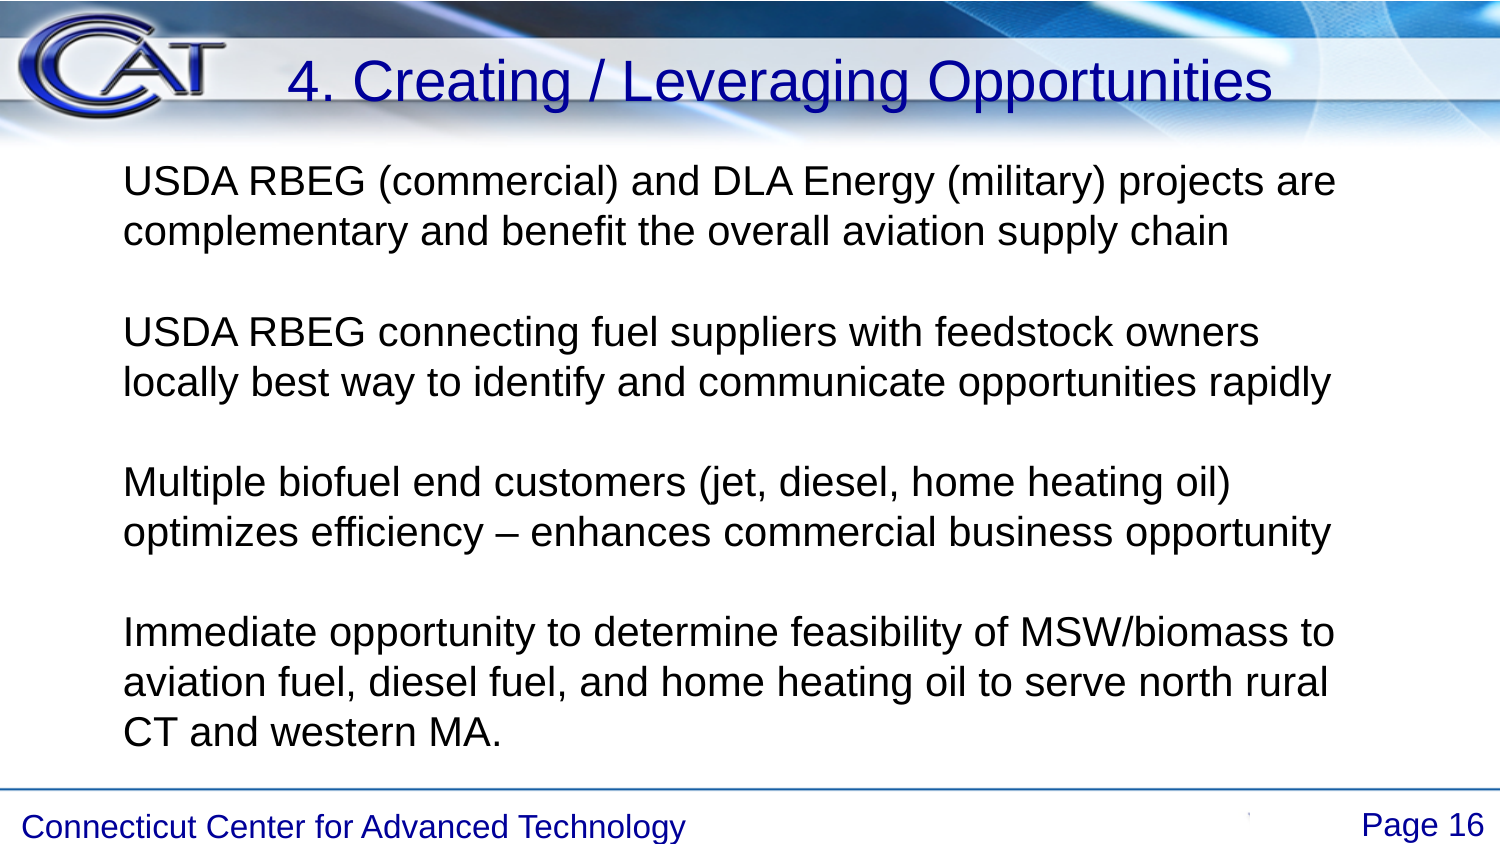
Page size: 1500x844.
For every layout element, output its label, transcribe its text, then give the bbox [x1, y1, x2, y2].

title 4. Creating / Leveraging Opportunities [238, 35, 1325, 96]
picture [0, 1, 1500, 842]
text_box USDA RBEG (commercial) and DLA Energy (military) projects are complementary and benefit the overall aviation supply chain USDA RBEG connecting fuel suppliers with feedstock owners locally best way to identify and communicate opportunities rapidly Multiple biofuel end customers (jet, diesel, home heating oil) optimizes efficiency – enhances commercial business opportunity Immediate opportunity to determine feasibility of MSW/biomass to aviation fuel, diesel fuel, and home heating oil to serve north rural CT and western MA. [108, 146, 1386, 762]
